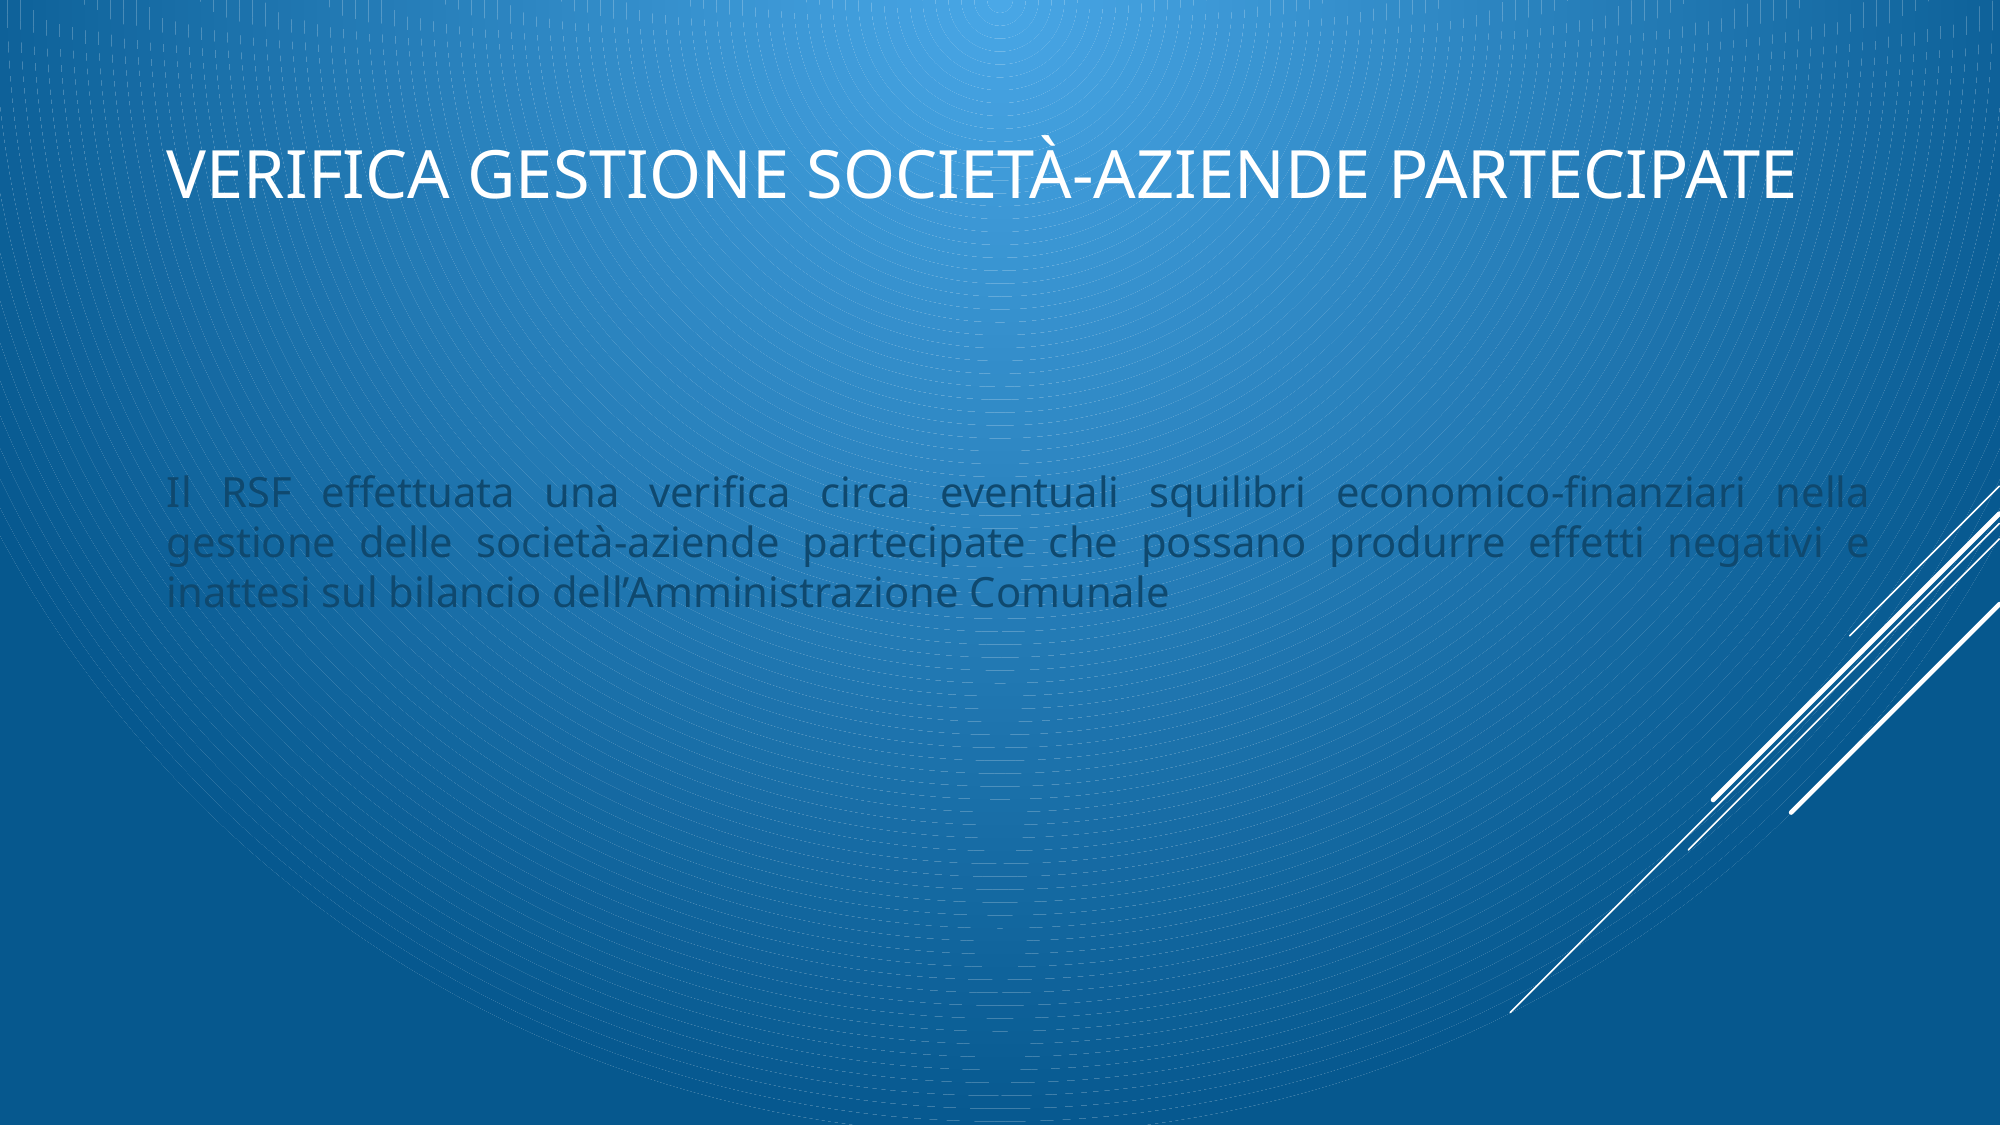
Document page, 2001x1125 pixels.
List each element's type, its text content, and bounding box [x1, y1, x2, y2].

list Il RSF effettuata una verifica circa eventuali squilibri economico-finanziari nella gestione delle società-aziende partecipate che possano produrre effetti negativi e inattesi sul bilancio dell’Amministrazione Comunale [151, 244, 1887, 838]
title Verifica gestione società-aziende partecipate [151, 88, 2000, 336]
